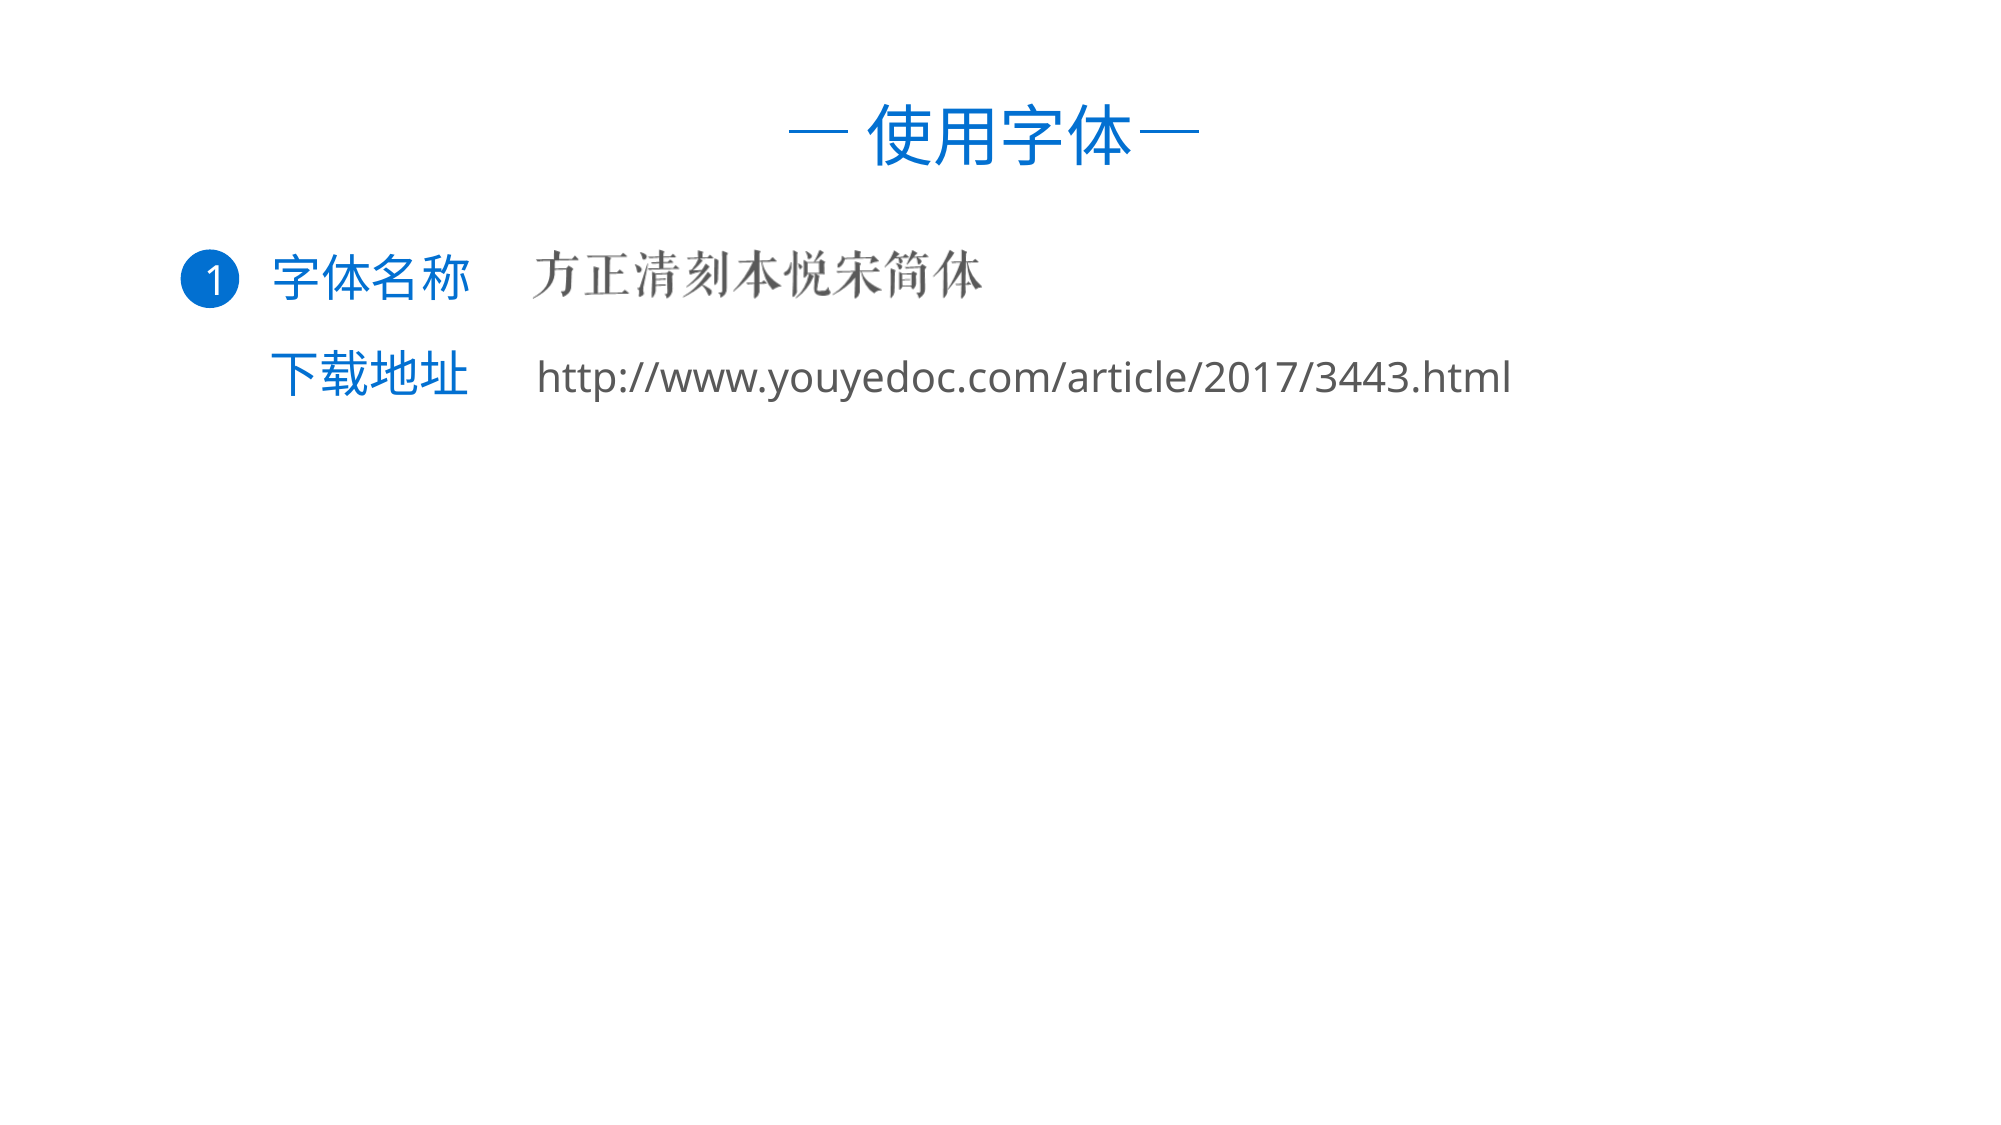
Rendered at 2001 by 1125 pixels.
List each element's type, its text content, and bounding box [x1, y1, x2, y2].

picture [501, 228, 1040, 335]
text_box 字体名称 [256, 239, 501, 315]
text_box 1 [179, 248, 241, 310]
text_box http://www.youyedoc.com/article/2017/3443.html [521, 343, 1558, 409]
text_box 使用字体 [830, 70, 1170, 182]
text_box 下载地址 [254, 334, 491, 410]
